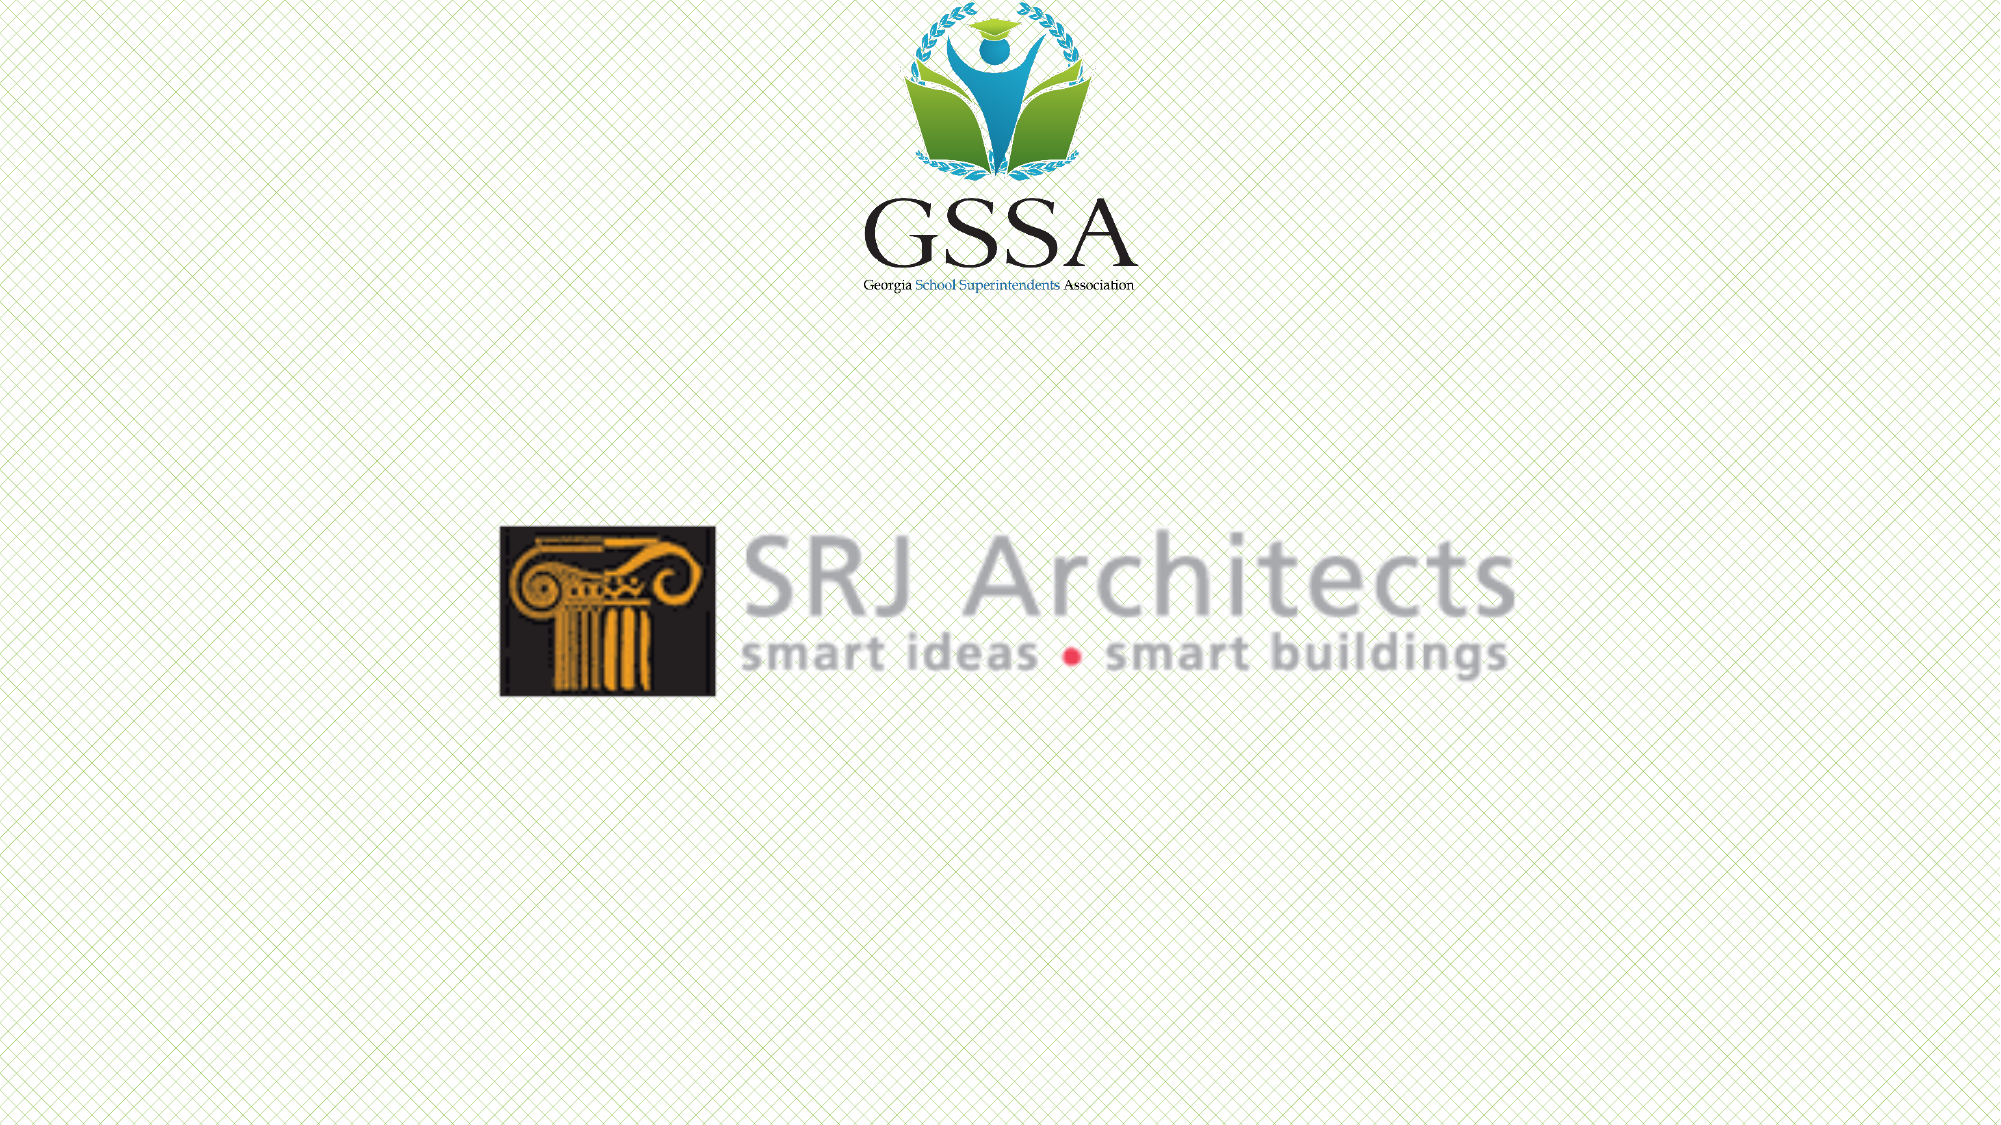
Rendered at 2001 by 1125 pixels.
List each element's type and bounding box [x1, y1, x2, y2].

picture [461, 517, 1539, 708]
picture [849, 0, 1150, 300]
